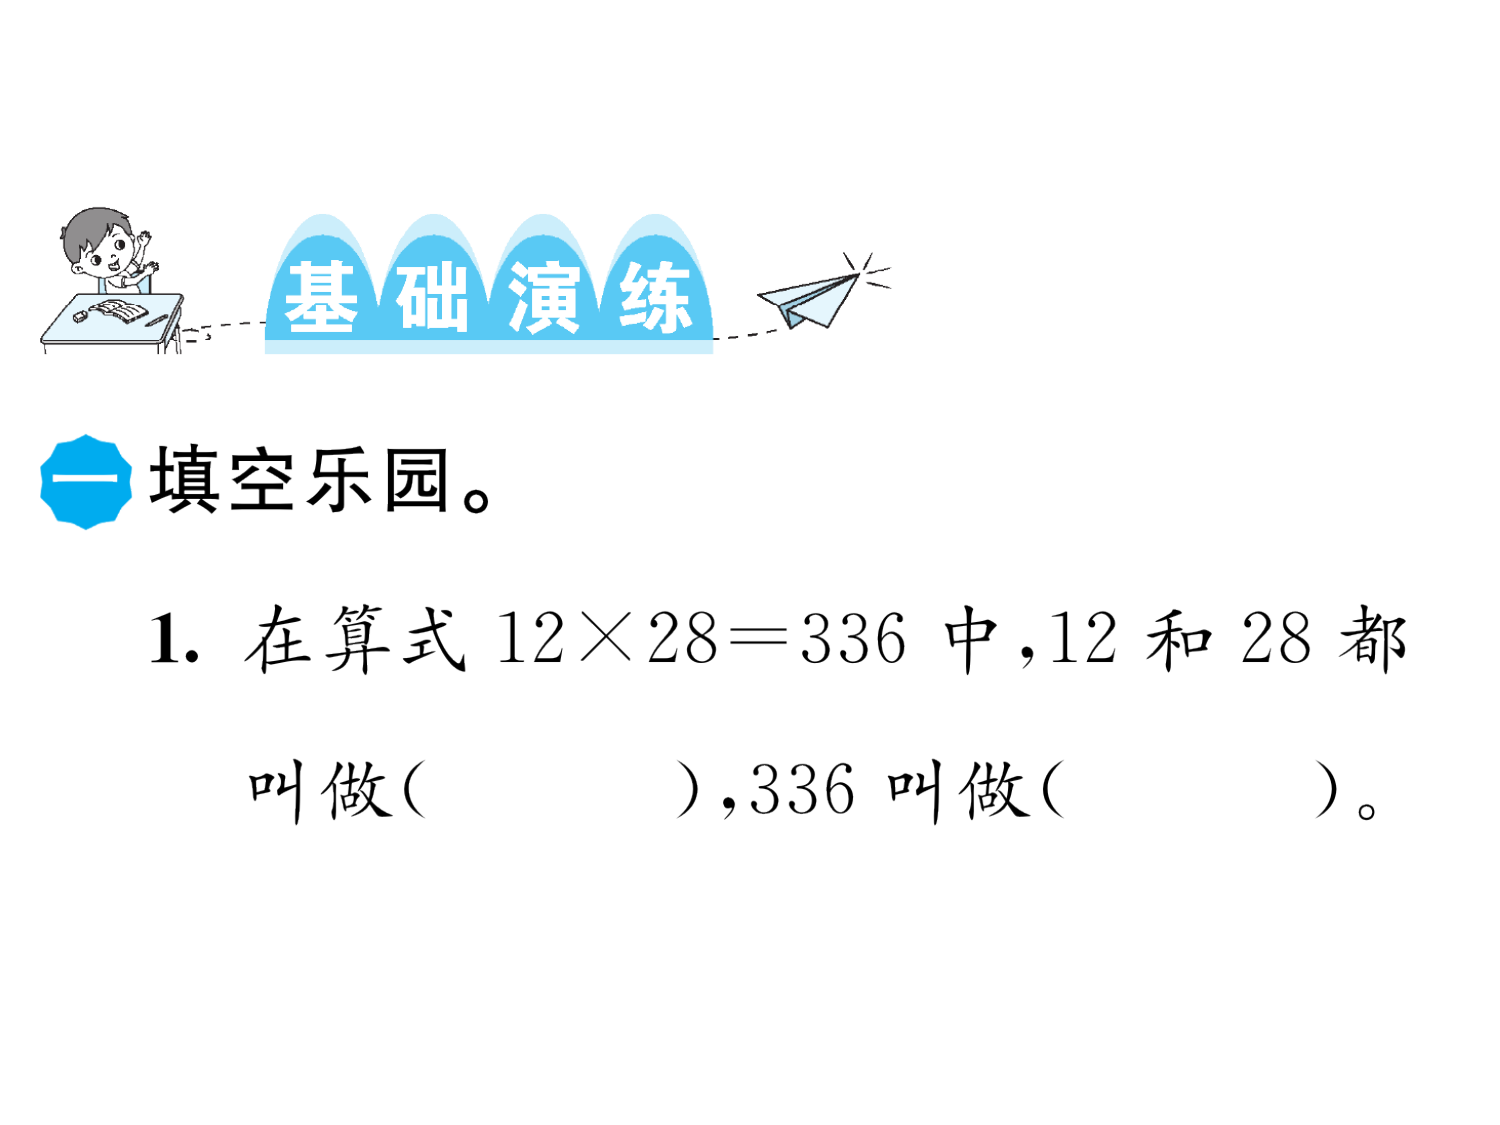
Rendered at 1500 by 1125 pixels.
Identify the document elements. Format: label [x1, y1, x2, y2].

picture [35, 177, 1453, 864]
